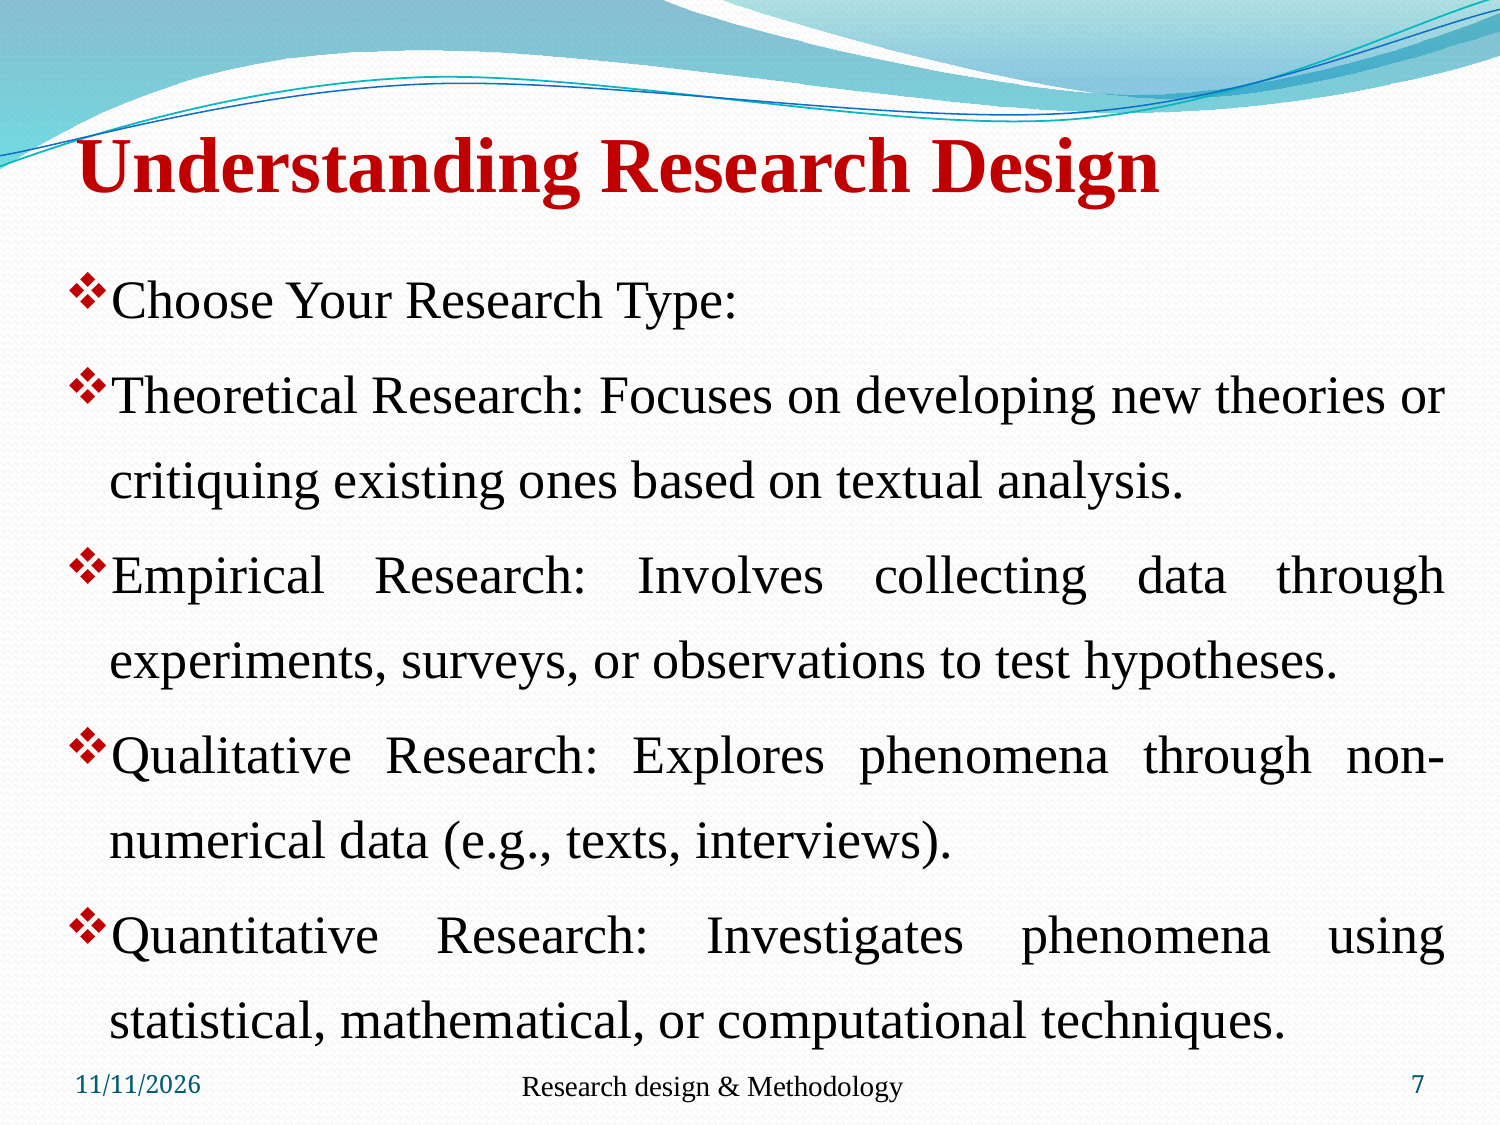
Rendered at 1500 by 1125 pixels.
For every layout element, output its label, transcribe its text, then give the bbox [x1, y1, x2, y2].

footer Research design & Methodology [437, 1042, 988, 1103]
title Understanding Research Design [75, 115, 1425, 237]
slide_number 7 [1299, 1042, 1425, 1103]
list Choose Your Research Type: Theoretical Research: Focuses on developing new theories or critiquing existing ones based on textual analysis. Empirical Research: Involves collecting data through experiments, surveys, or observations to test hypotheses. Qualitative Research: Explores phenomena through non-numerical data (e.g., texts, interviews). Quantitative Research: Investigates phenomena using statistical, mathematical, or computational techniques. [50, 237, 1463, 1063]
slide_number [75, 1042, 425, 1103]
